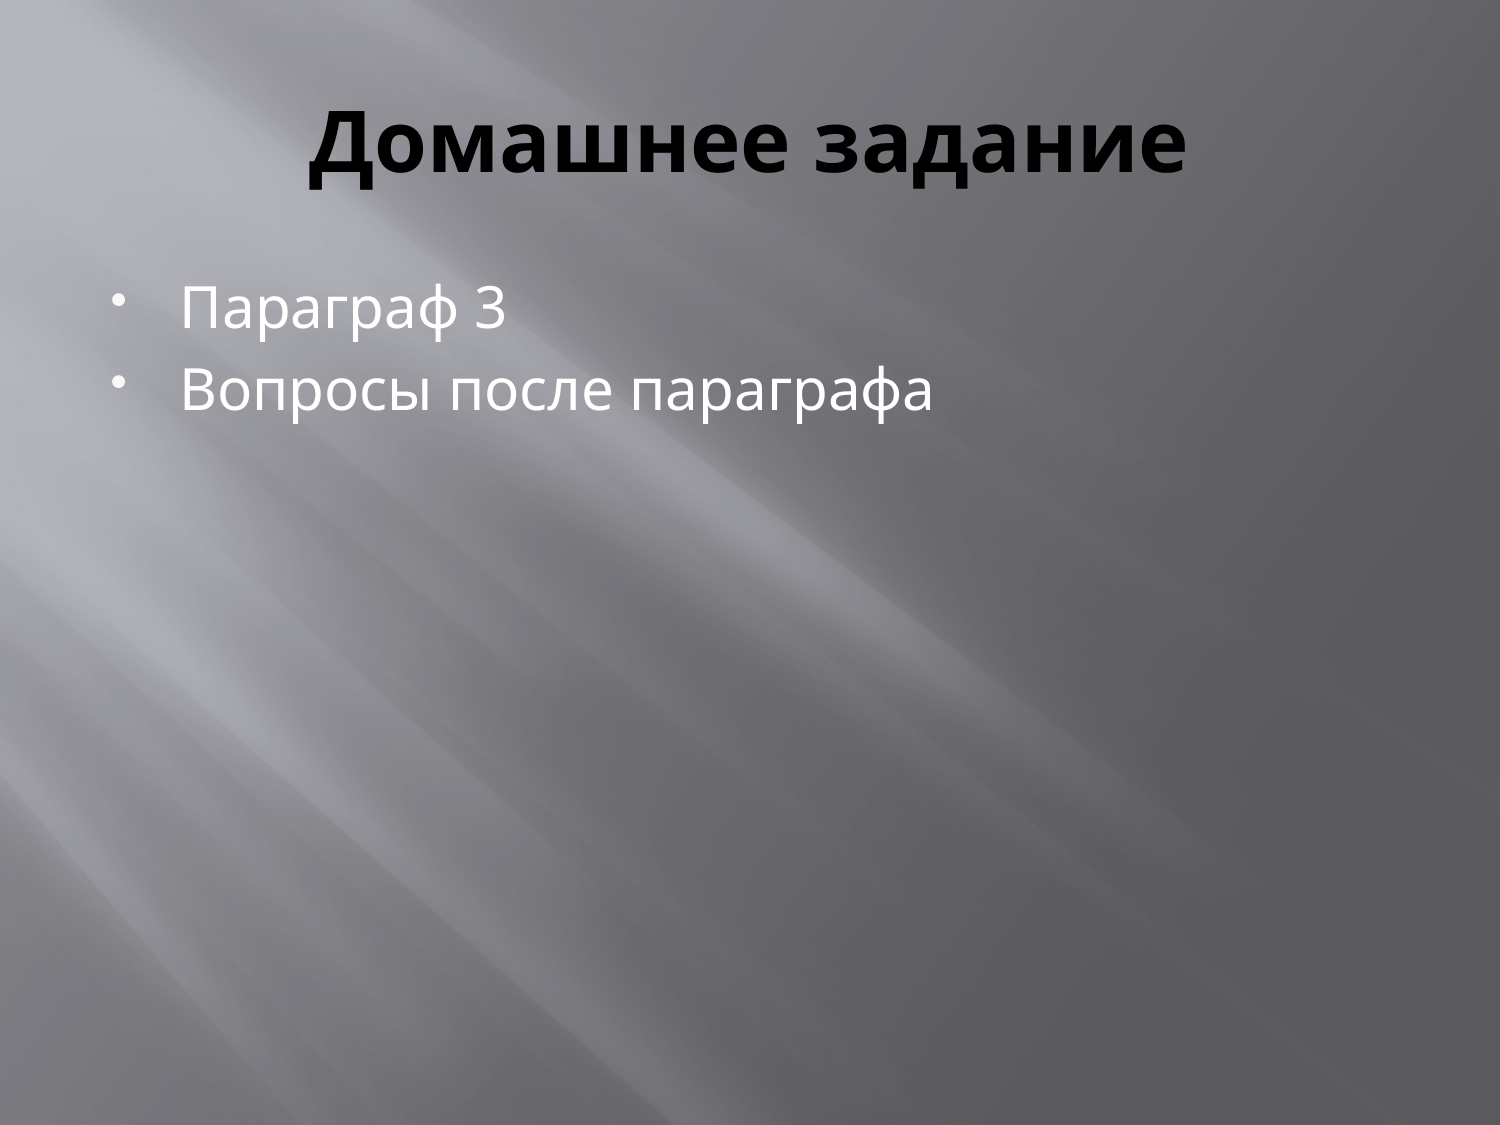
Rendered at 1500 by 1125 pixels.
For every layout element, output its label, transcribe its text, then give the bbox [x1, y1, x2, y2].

title Домашнее задание [75, 45, 1425, 233]
list Параграф 3 Вопросы после параграфа [75, 262, 1425, 1035]
